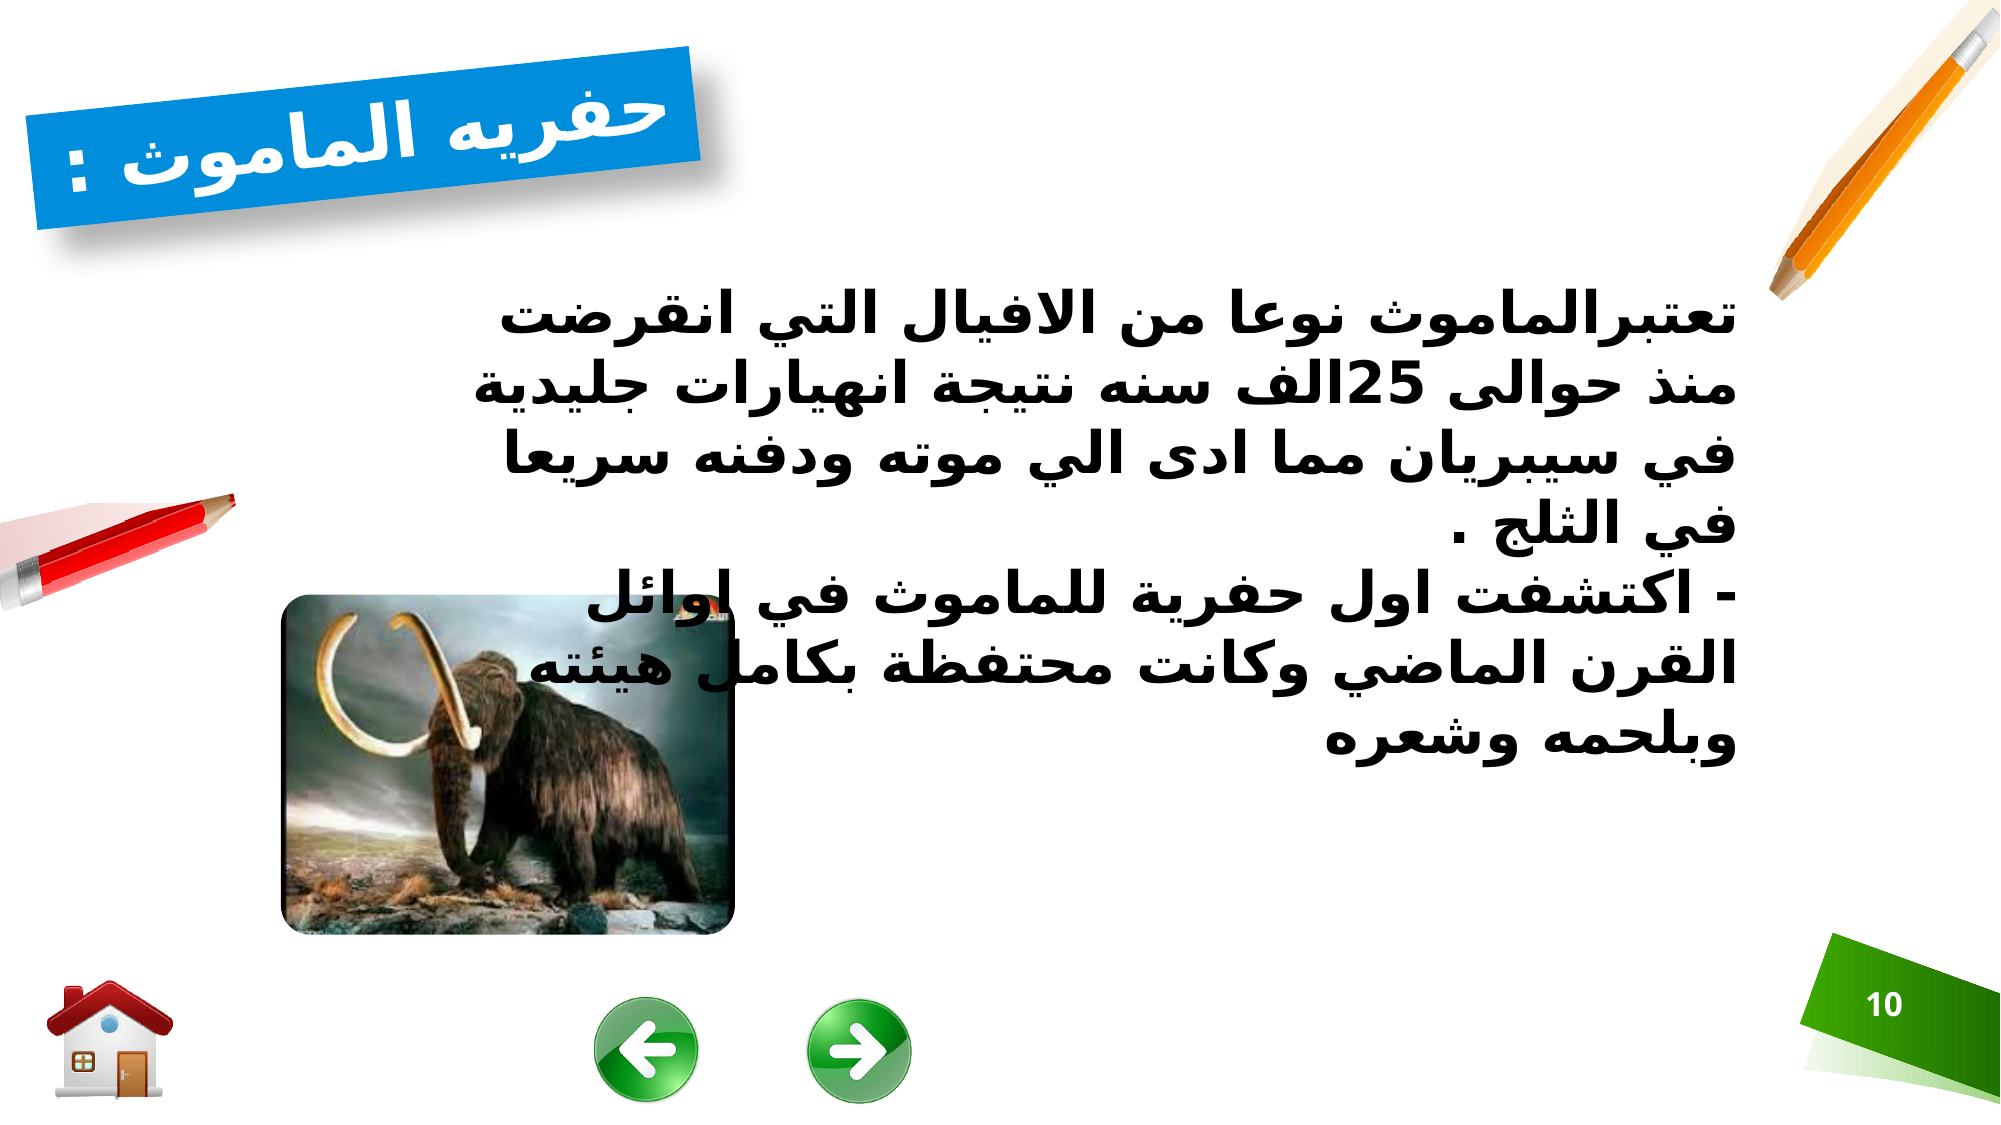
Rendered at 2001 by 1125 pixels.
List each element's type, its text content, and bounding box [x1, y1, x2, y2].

picture [280, 594, 735, 935]
picture [0, 493, 248, 613]
slide_number 10 [1831, 975, 1937, 1036]
picture [592, 995, 701, 1105]
title حفريه الماموث : [25, 46, 701, 231]
picture [44, 975, 174, 1105]
picture [1755, 0, 2000, 322]
text_box تعتبرالماموث نوعا من الافيال التي انقرضت منذ حوالى 25الف سنه نتيجة انهيارات جليدية في سيبريان مما ادى الي موته ودفنه سريعا في الثلج . - اكتشفت اول حفرية للماموث في اوائل القرن الماضي وكانت محتفظة بكامل هيئته وبلحمه وشعره [443, 268, 1755, 843]
picture [804, 995, 913, 1105]
